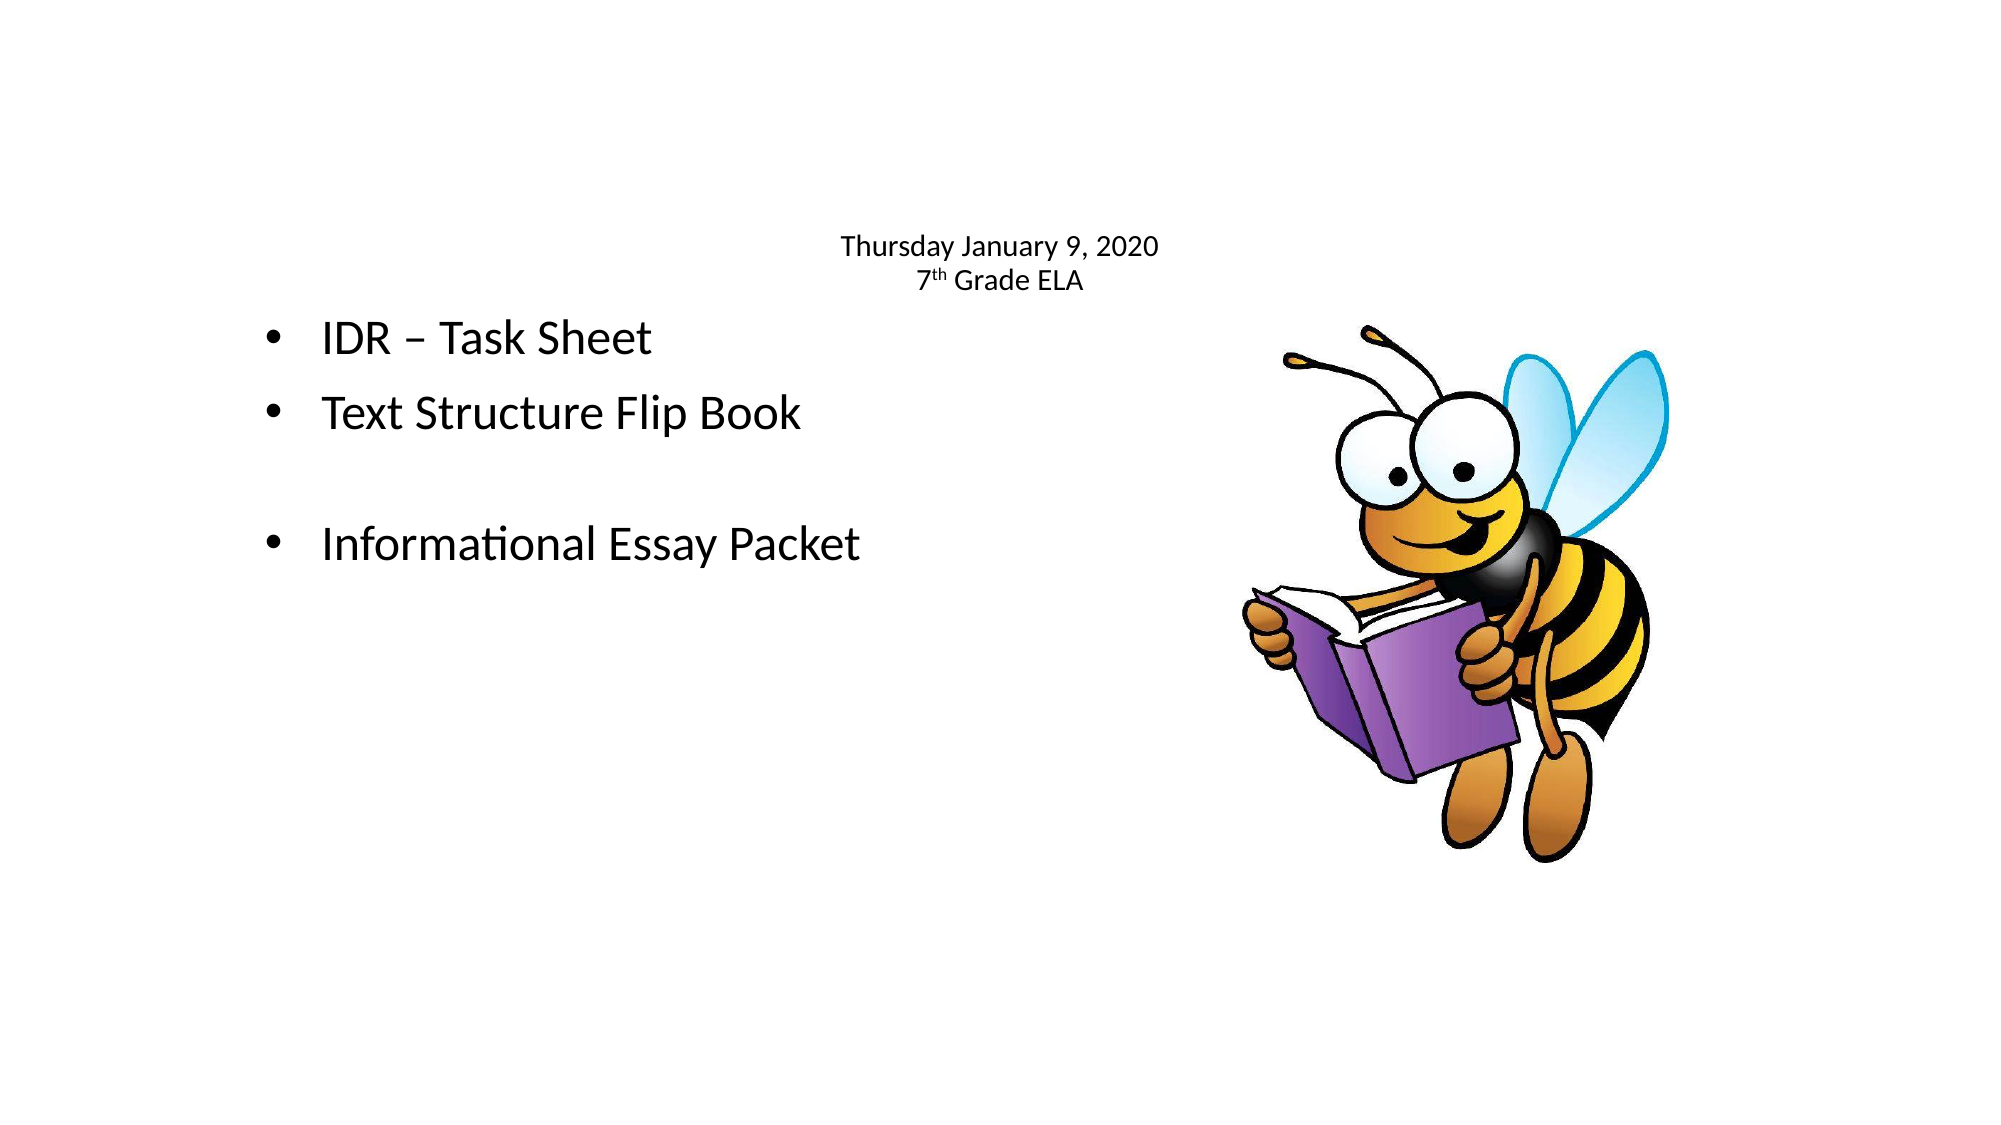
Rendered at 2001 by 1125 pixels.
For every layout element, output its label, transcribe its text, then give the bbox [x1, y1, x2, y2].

subtitle IDR – Task Sheet Text Structure Flip Book Informational Essay Packet [249, 304, 1750, 863]
picture [1242, 325, 1669, 863]
title Thursday January 9, 2020 7th Grade ELA [249, 184, 1750, 304]
